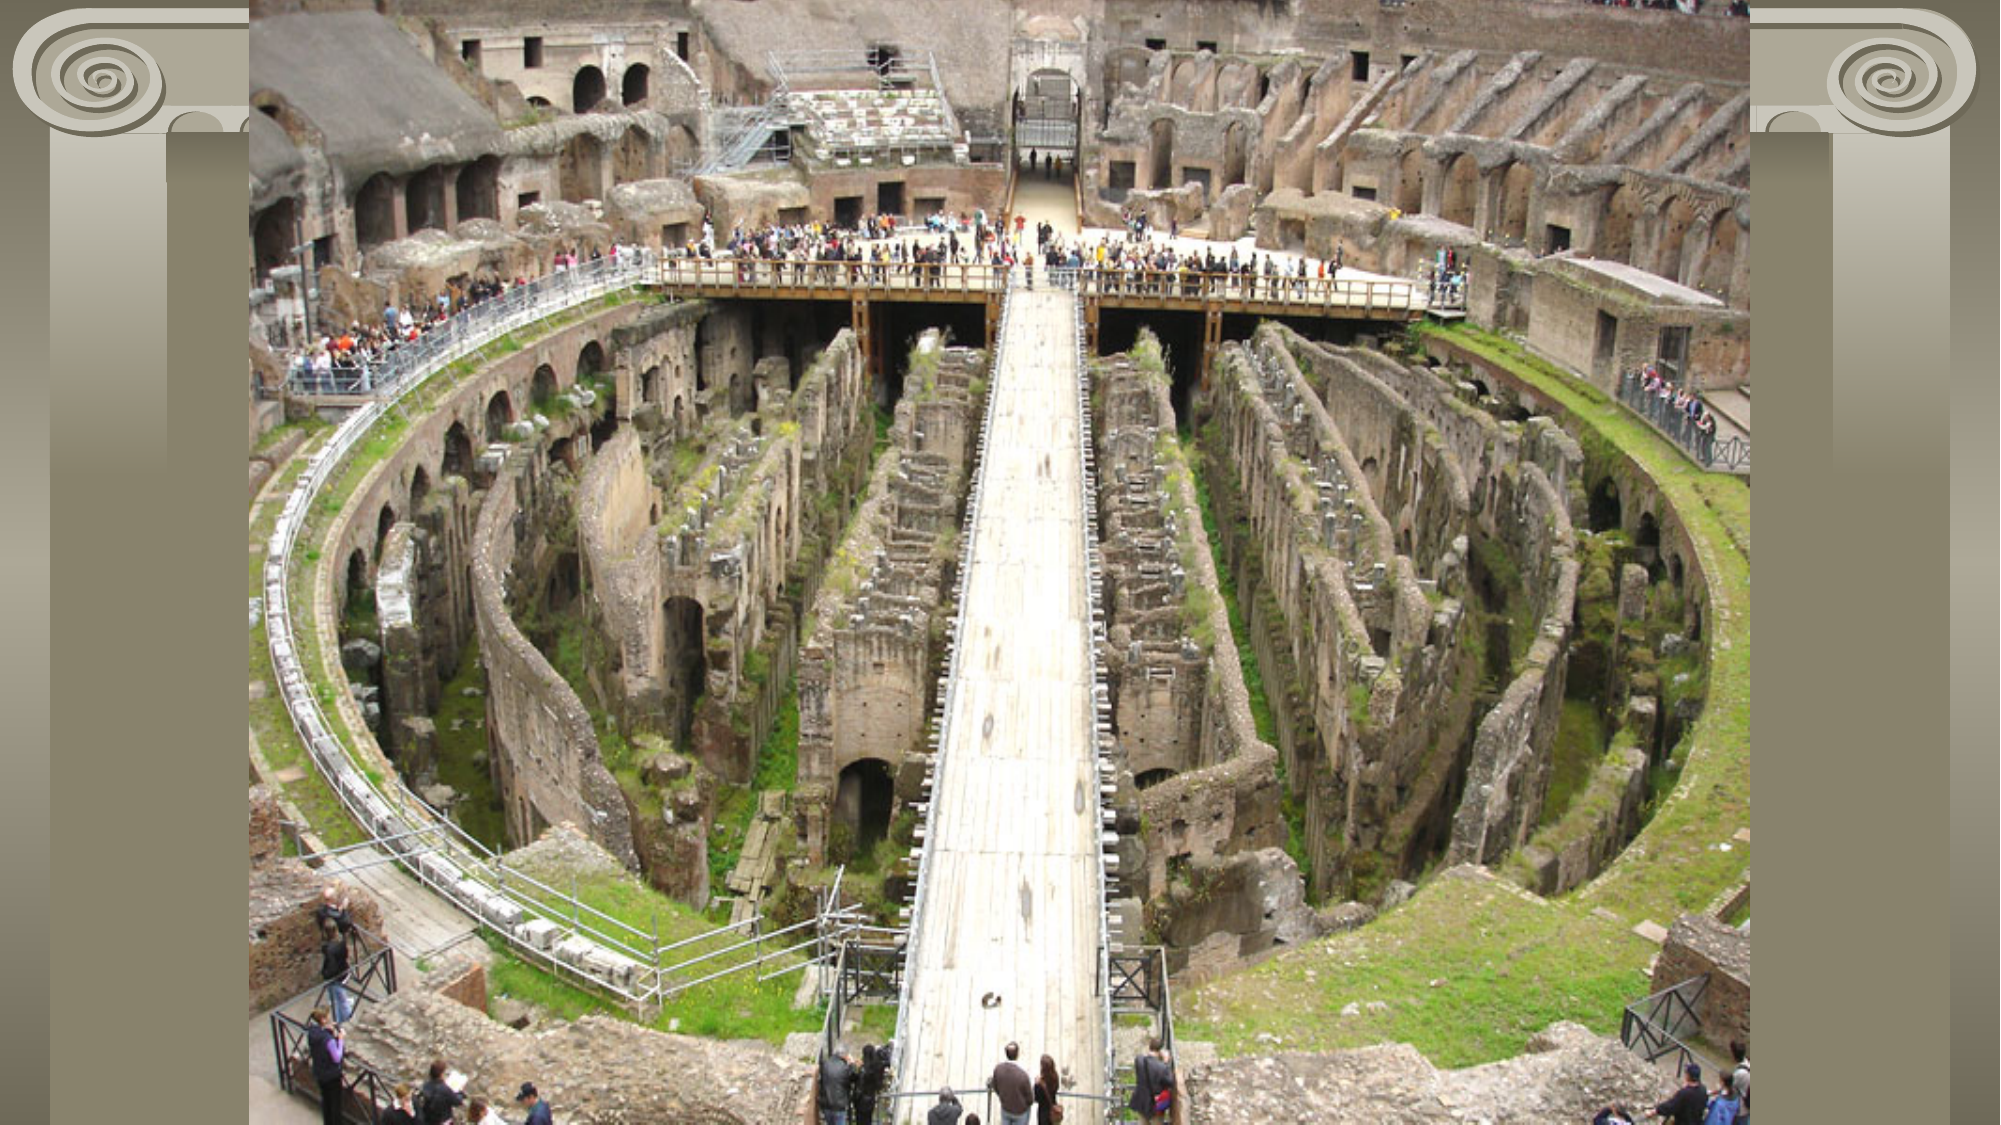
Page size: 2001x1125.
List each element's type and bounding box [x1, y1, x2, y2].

picture [249, 0, 1750, 1125]
